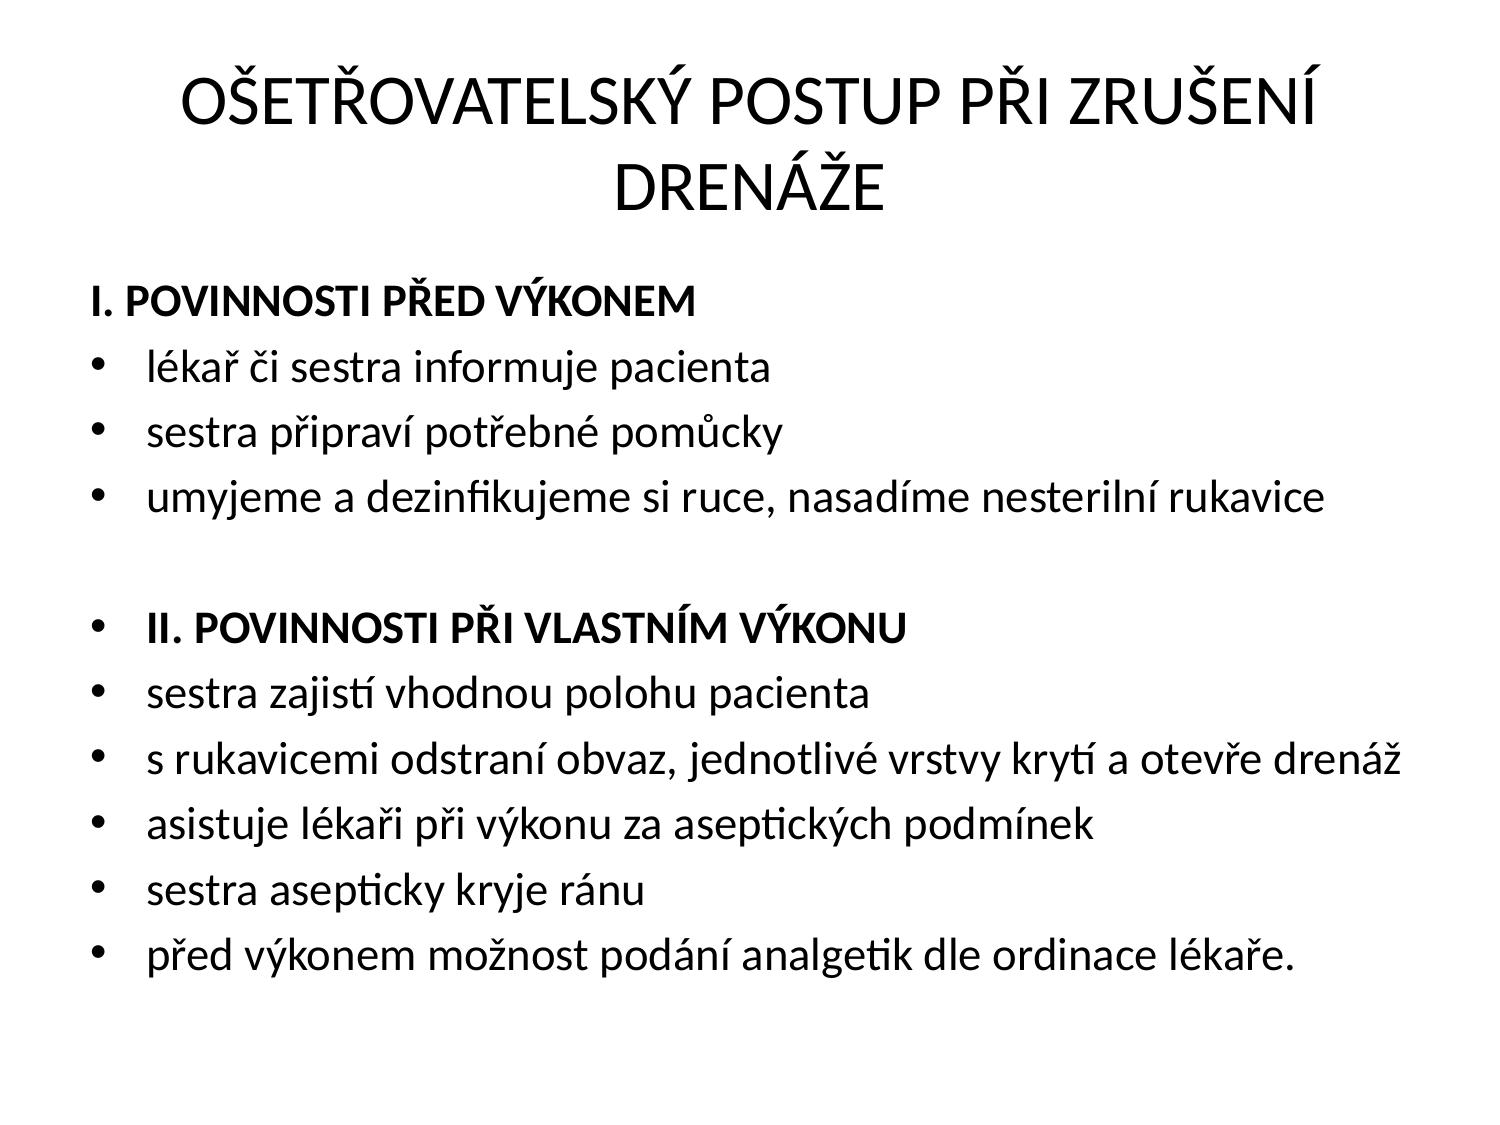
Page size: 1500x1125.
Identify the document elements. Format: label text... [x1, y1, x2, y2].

list I. POVINNOSTI PŘED VÝKONEM lékař či sestra informuje pacienta sestra připraví potřebné pomůcky umyjeme a dezinfikujeme si ruce, nasadíme nesterilní rukavice II. POVINNOSTI PŘI VLASTNÍM VÝKONU sestra zajistí vhodnou polohu pacienta s rukavicemi odstraní obvaz, jednotlivé vrstvy krytí a otevře drenáž asistuje lékaři při výkonu za aseptických podmínek sestra asepticky kryje ránu před výkonem možnost podání analgetik dle ordinace lékaře. [75, 262, 1425, 1005]
title OŠETŘOVATELSKÝ POSTUP PŘI ZRUŠENÍ DRENÁŽE [75, 45, 1425, 233]
